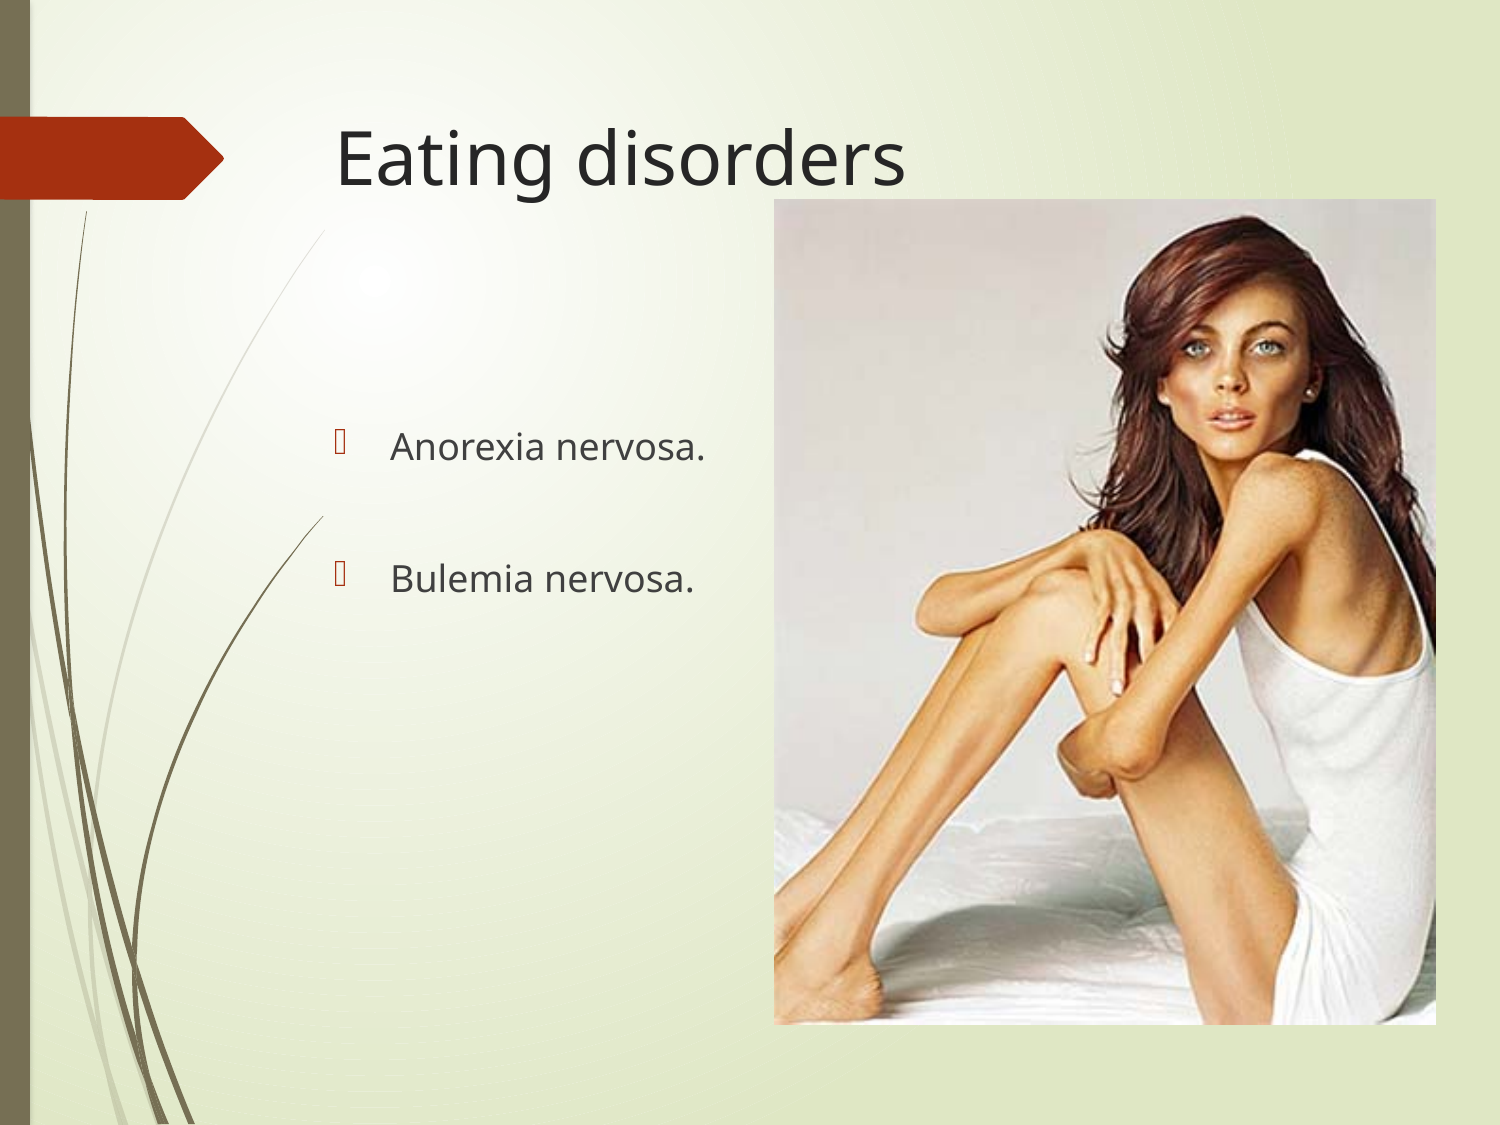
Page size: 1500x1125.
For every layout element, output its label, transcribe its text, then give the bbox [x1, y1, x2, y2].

list Anorexia nervosa. Bulemia nervosa. [318, 350, 769, 970]
picture [774, 199, 1436, 1026]
title Eating disorders [319, 102, 1400, 313]
